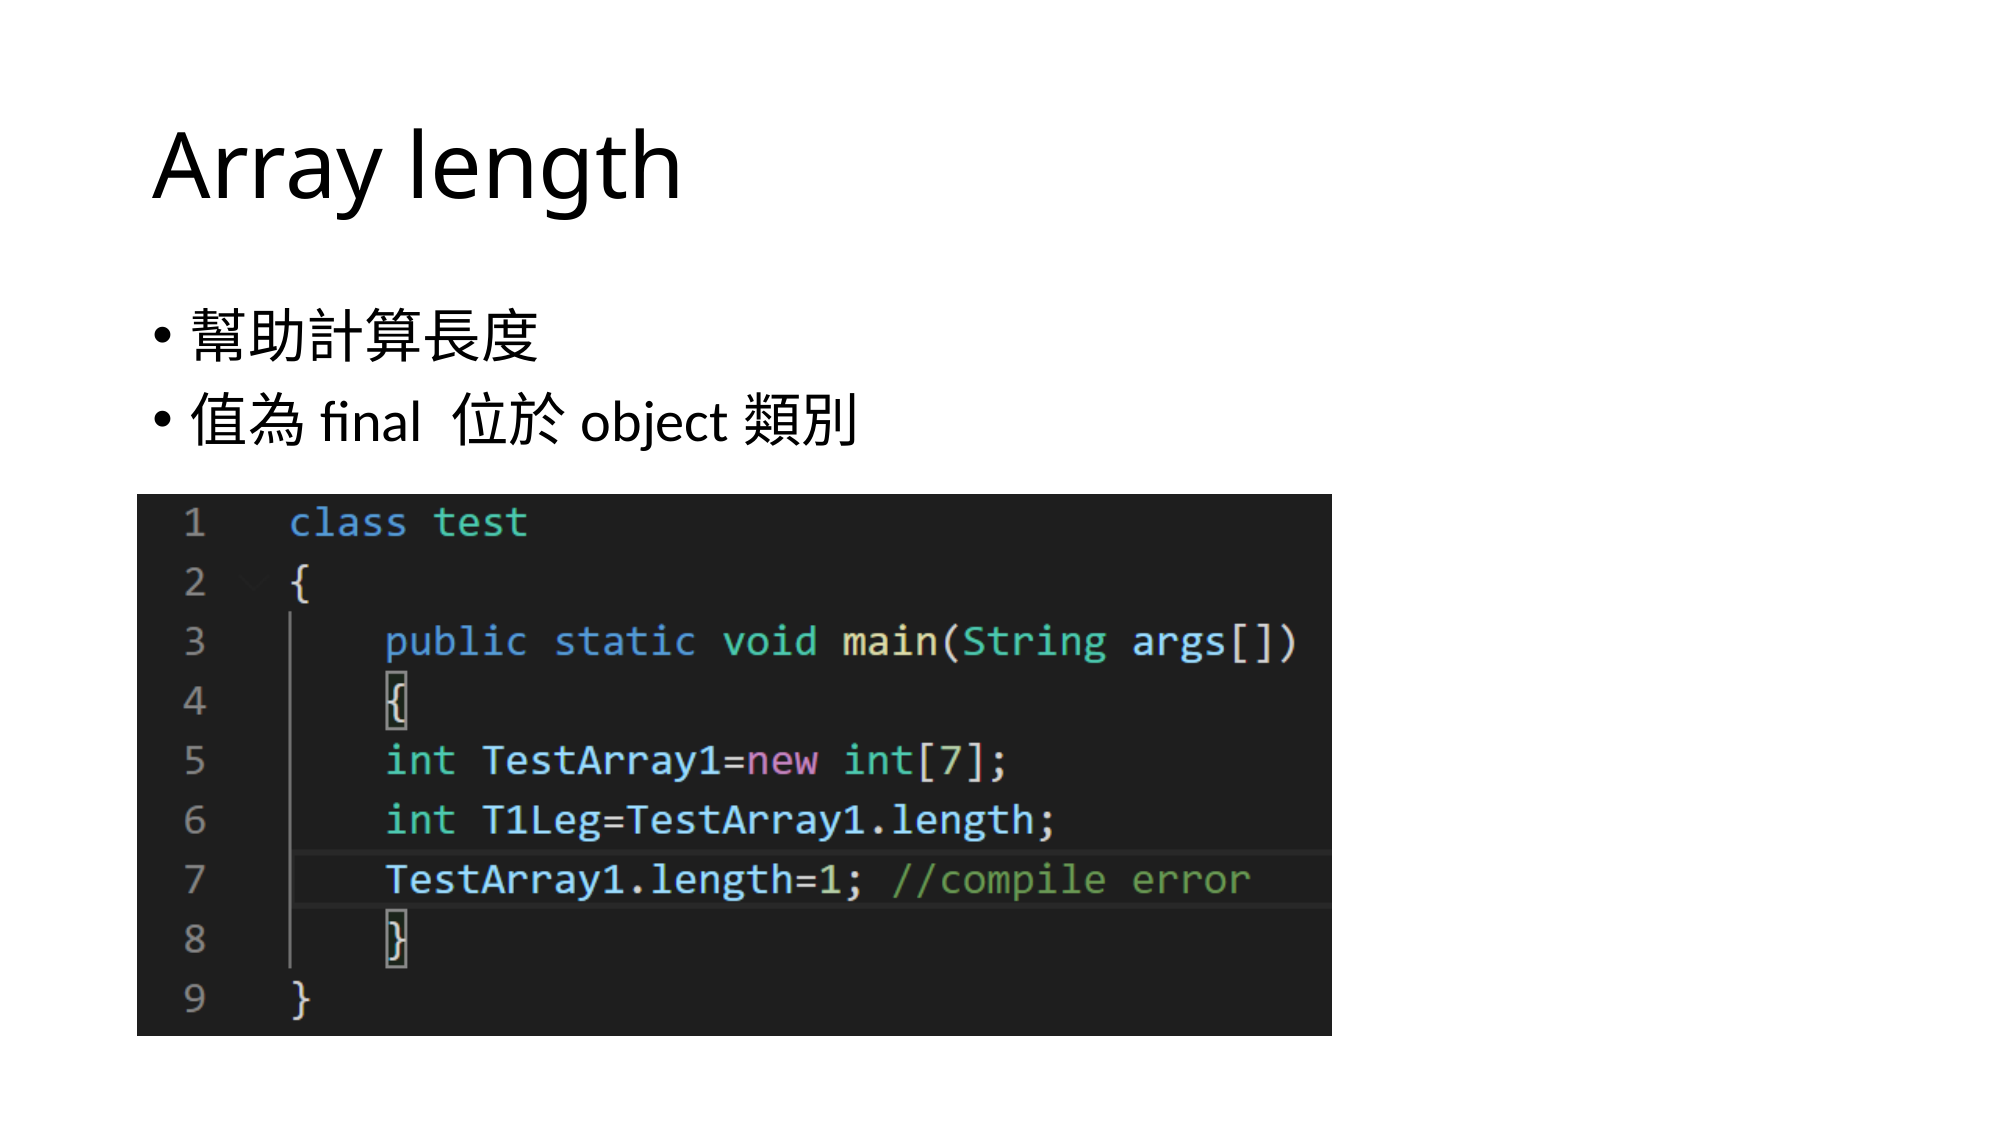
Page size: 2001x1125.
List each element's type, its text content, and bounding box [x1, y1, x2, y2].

picture [137, 494, 1332, 1036]
list 幫助計算長度 值為final 位於object類別 [137, 299, 1863, 1014]
title Array length [137, 59, 1863, 278]
